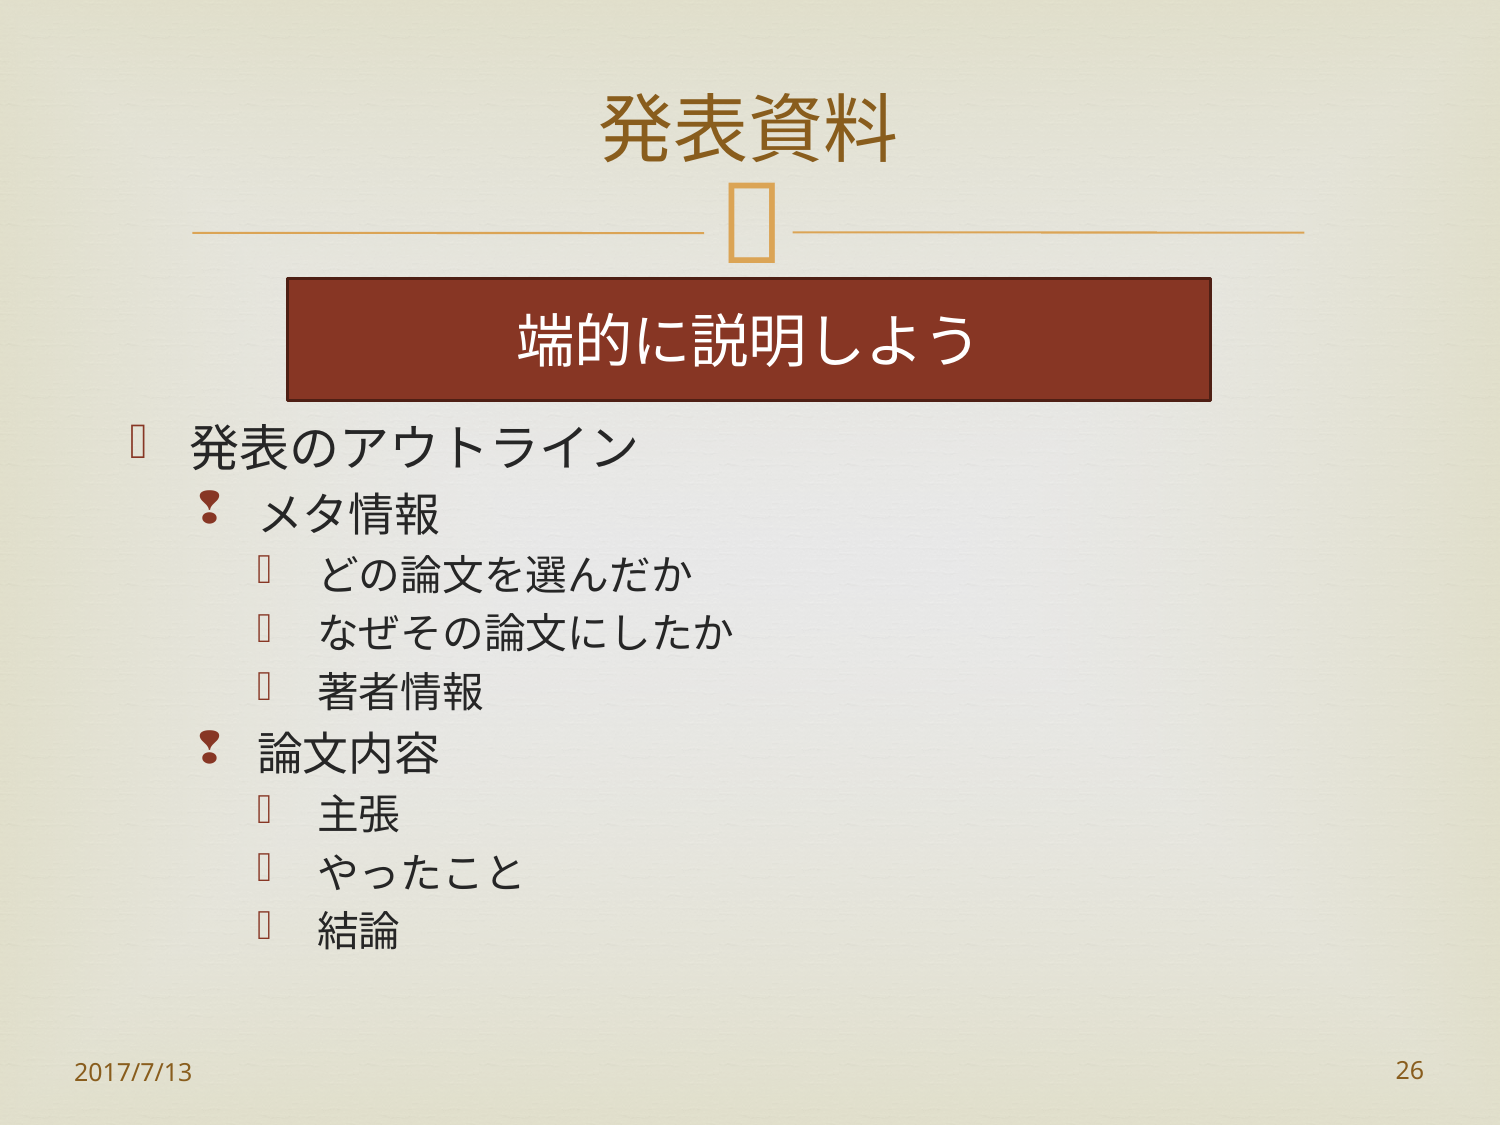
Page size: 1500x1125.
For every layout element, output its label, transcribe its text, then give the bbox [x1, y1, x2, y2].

list 発表のアウトライン メタ情報 どの論文を選んだか なぜその論文にしたか 著者情報 論文内容 主張 やったこと 結論 [114, 408, 1386, 1005]
text_box 端的に説明しよう [286, 277, 1212, 402]
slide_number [59, 1041, 410, 1102]
slide_number 26 [1089, 1041, 1440, 1102]
title 発表資料 [112, 40, 1386, 214]
